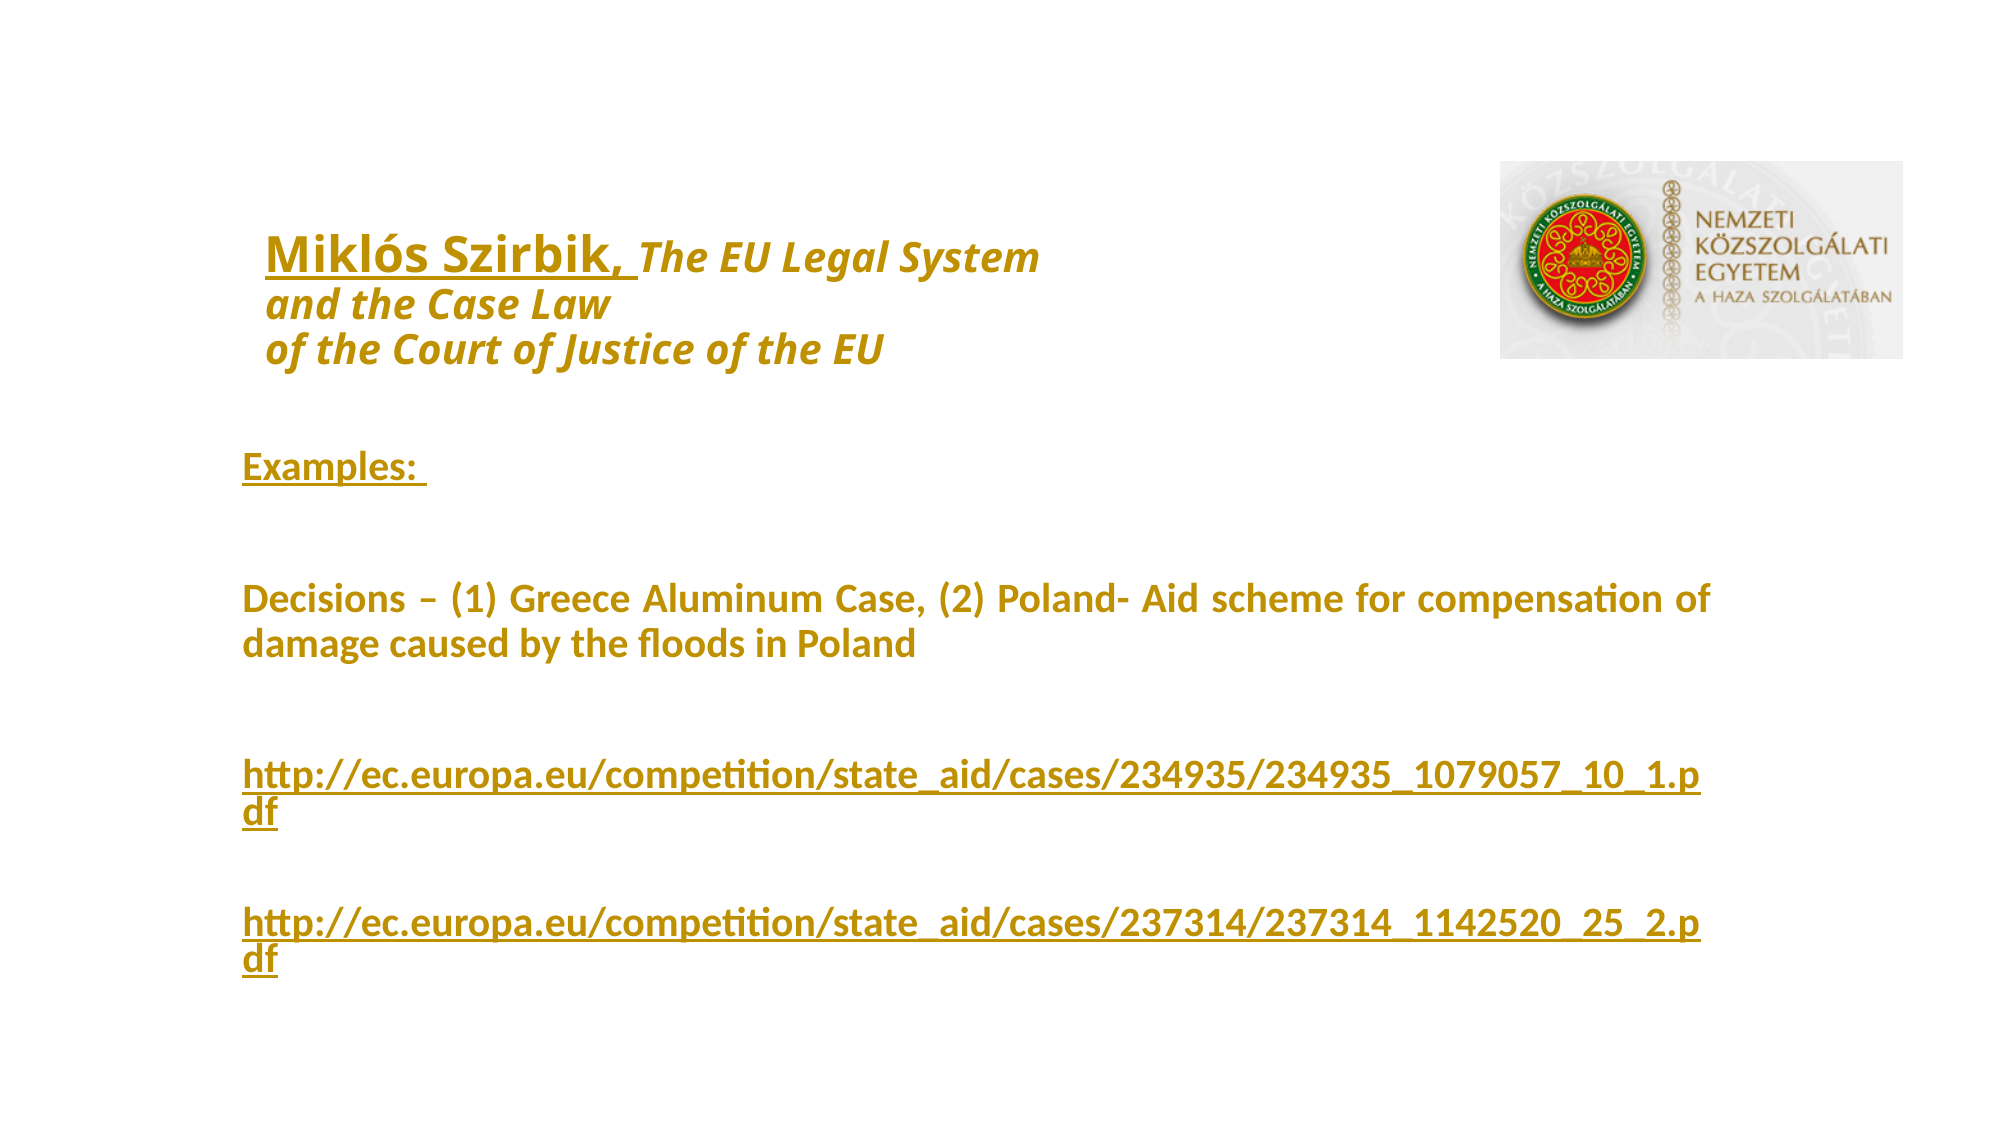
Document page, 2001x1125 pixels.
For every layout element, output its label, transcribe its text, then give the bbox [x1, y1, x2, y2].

subtitle Examples: Decisions – (1) Greece Aluminum Case, (2) Poland- Aid scheme for compensation of damage caused by the floods in Poland http://ec.europa.eu/competition/state_aid/cases/234935/234935_1079057_10_1.pdf http://ec.europa.eu/competition/state_aid/cases/237314/237314_1142520_25_2.pdf [227, 365, 1728, 987]
picture [1500, 161, 1903, 359]
title Miklós Szirbik, The EU Legal System and the Case Law of the Court of Justice of the EU [249, 138, 1925, 381]
